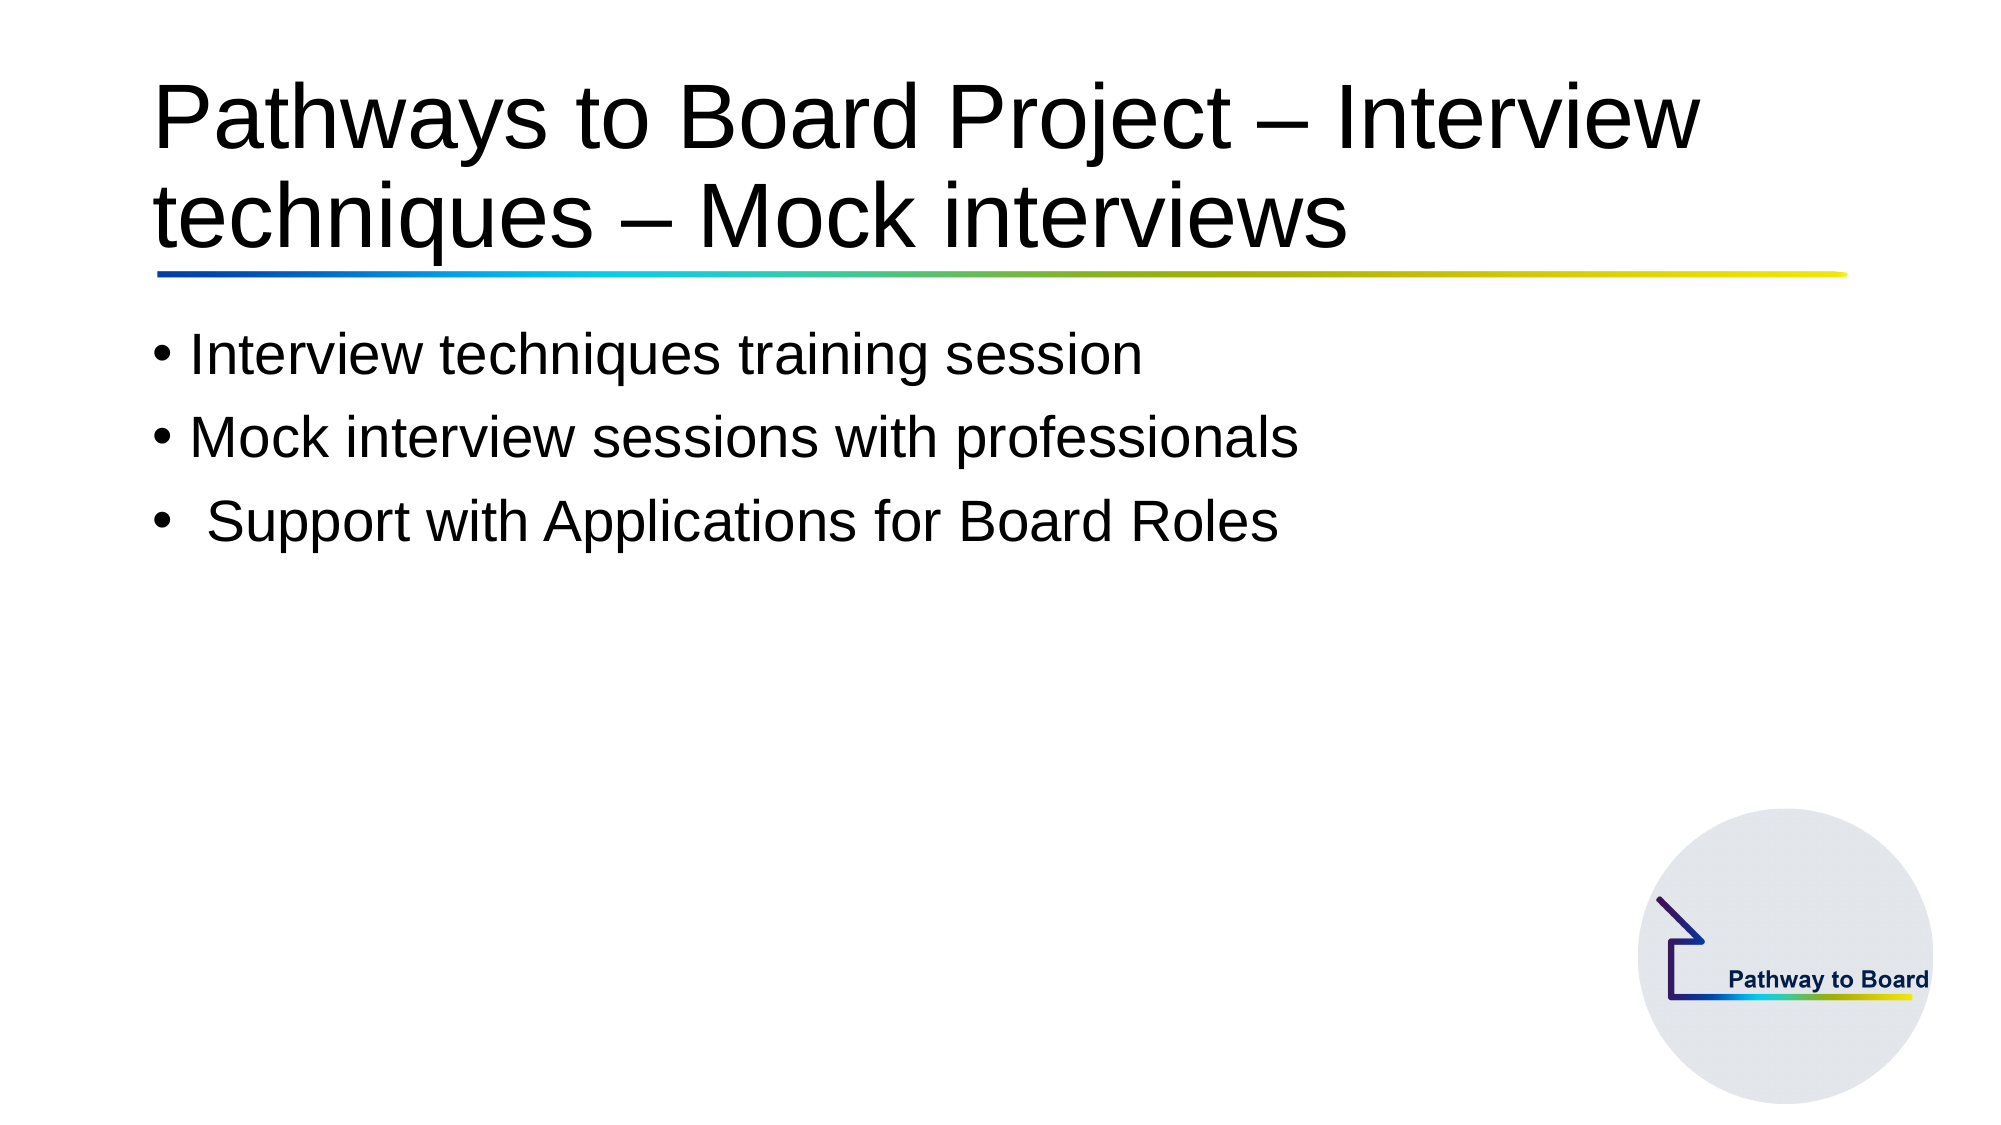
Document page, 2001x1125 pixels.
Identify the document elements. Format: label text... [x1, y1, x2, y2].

picture [1560, 787, 2000, 1125]
title Pathways to Board Project – Interview techniques – Mock interviews [137, 59, 1863, 278]
list Interview techniques training session Mock interview sessions with professionals Support with Applications for Board Roles [137, 316, 1863, 617]
picture [157, 250, 2001, 298]
